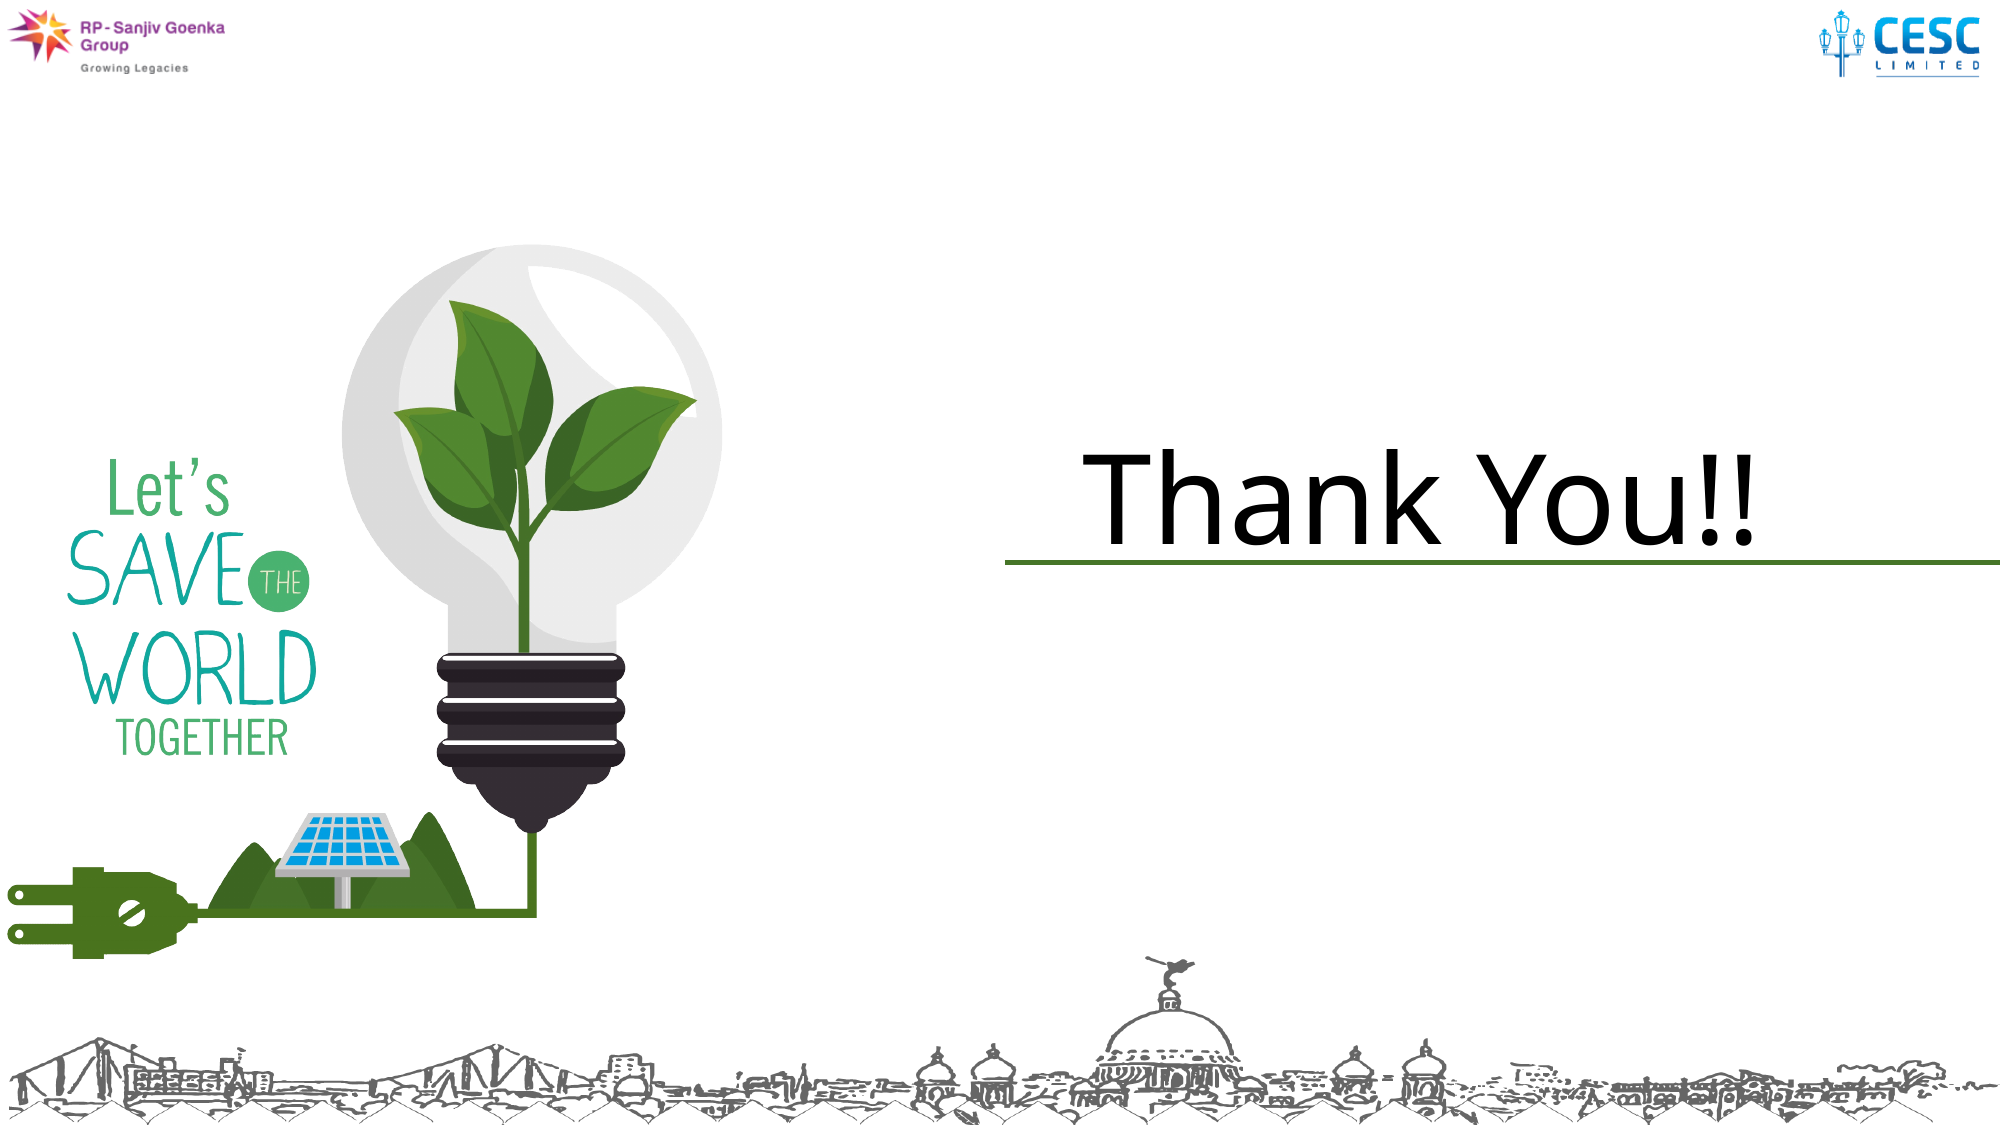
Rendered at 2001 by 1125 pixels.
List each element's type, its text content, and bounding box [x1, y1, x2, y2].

text_box Thank You!! [1082, 565, 1762, 572]
picture [1819, 9, 1985, 84]
picture [0, 158, 2000, 1125]
text_box Thank You!! [1082, 436, 1762, 560]
picture [7, 9, 225, 74]
